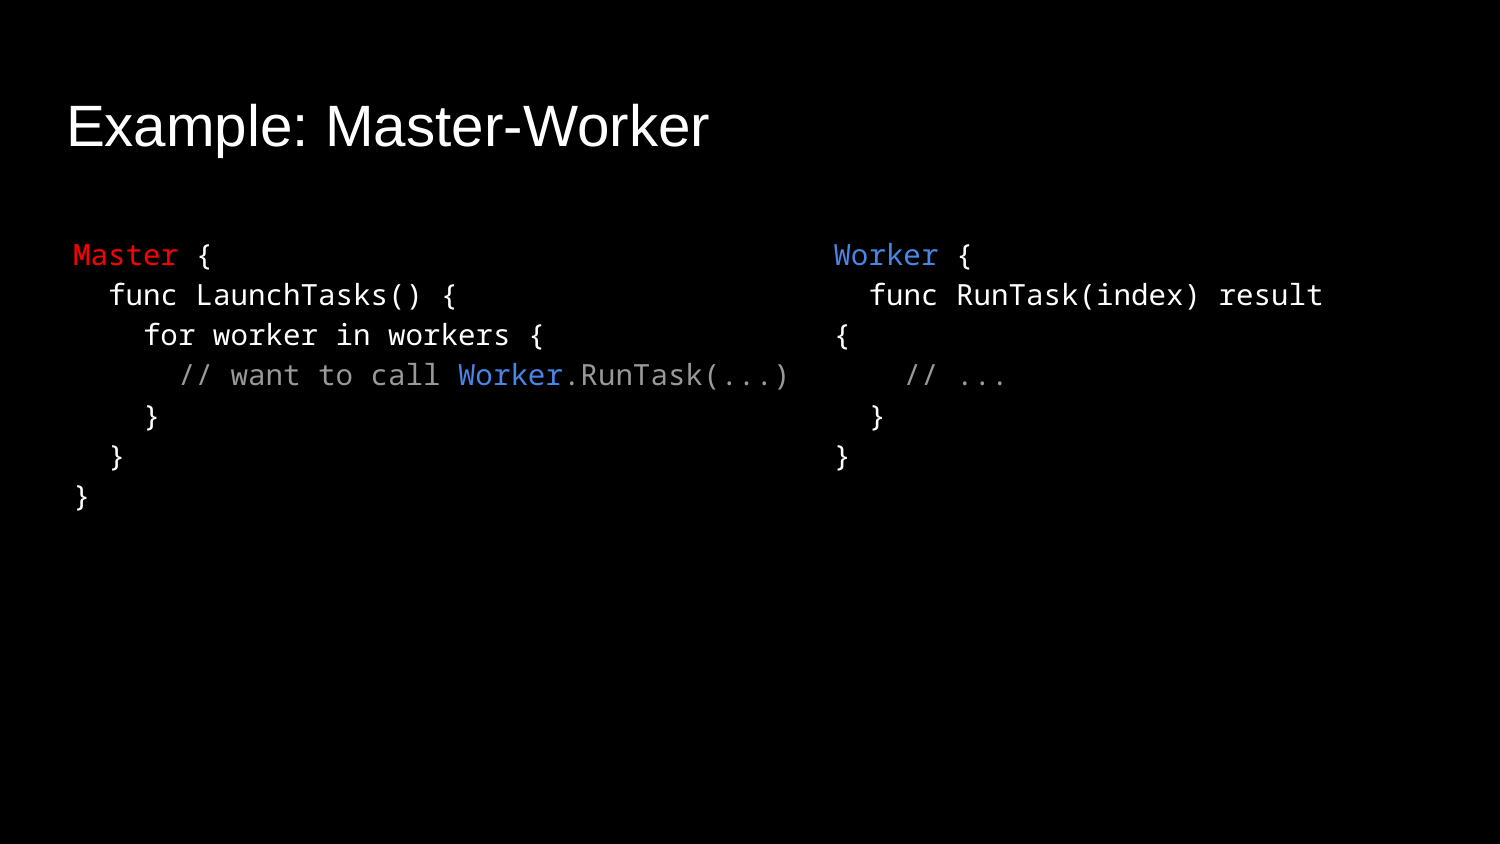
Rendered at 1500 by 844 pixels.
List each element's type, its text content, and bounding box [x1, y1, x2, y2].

text_box Master { func LaunchTasks() { for worker in workers { // want to call Worker.RunTask(...) } } } [58, 215, 819, 499]
text_box Worker { func RunTask(index) result { // ... } } [819, 215, 1370, 437]
title Example: Master-Worker [51, 72, 1449, 167]
